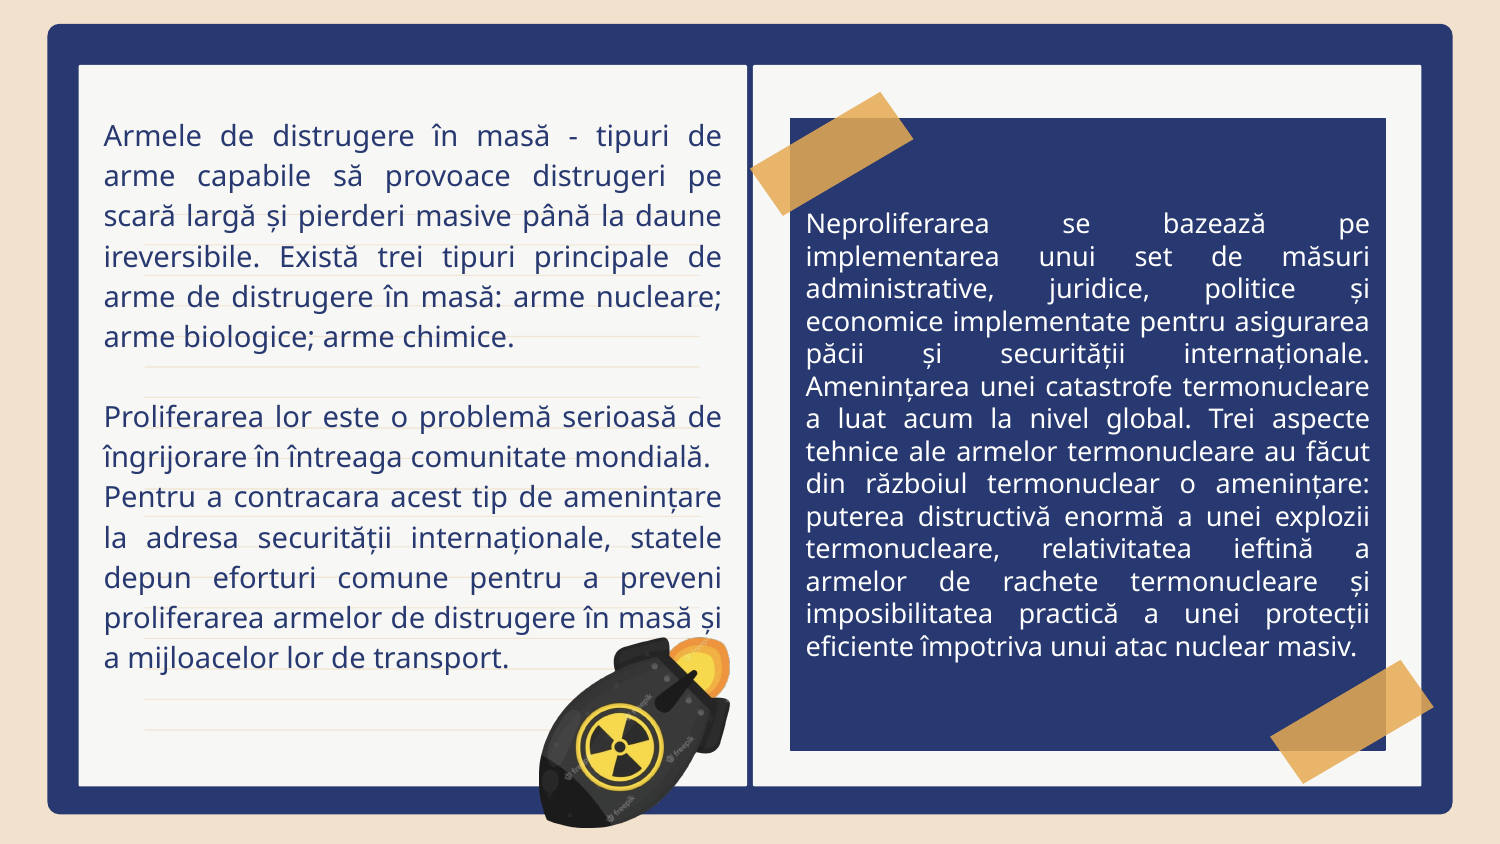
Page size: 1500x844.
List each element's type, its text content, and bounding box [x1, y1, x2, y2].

text_box [749, 91, 914, 216]
text_box Neproliferarea se bazează pe implementarea unui set de măsuri administrative, juridice, politice și economice implementate pentru asigurarea păcii și securității internaționale. Amenințarea unei catastrofe termonucleare a luat acum la nivel global. Trei aspecte tehnice ale armelor termonucleare au făcut din războiul termonuclear o amenințare: puterea distructivă enormă a unei explozii termonucleare, relativitatea ieftină a armelor de rachete termonucleare și imposibilitatea practică a unei protecții eficiente împotriva unui atac nuclear masiv. [790, 118, 1385, 750]
picture [539, 637, 731, 828]
text_box Armele de distrugere în masă - tipuri de arme capabile să provoace distrugeri pe scară largă și pierderi masive până la daune ireversibile. Există trei tipuri principale de arme de distrugere în masă: arme nucleare; arme biologice; arme chimice. Proliferarea lor este o problemă serioasă de îngrijorare în întreaga comunitate mondială. Pentru a contracara acest tip de amenințare la adresa securității internaționale, statele depun eforturi comune pentru a preveni proliferarea armelor de distrugere în masă și a mijloacelor lor de transport. [88, 97, 738, 690]
text_box [1270, 659, 1434, 784]
